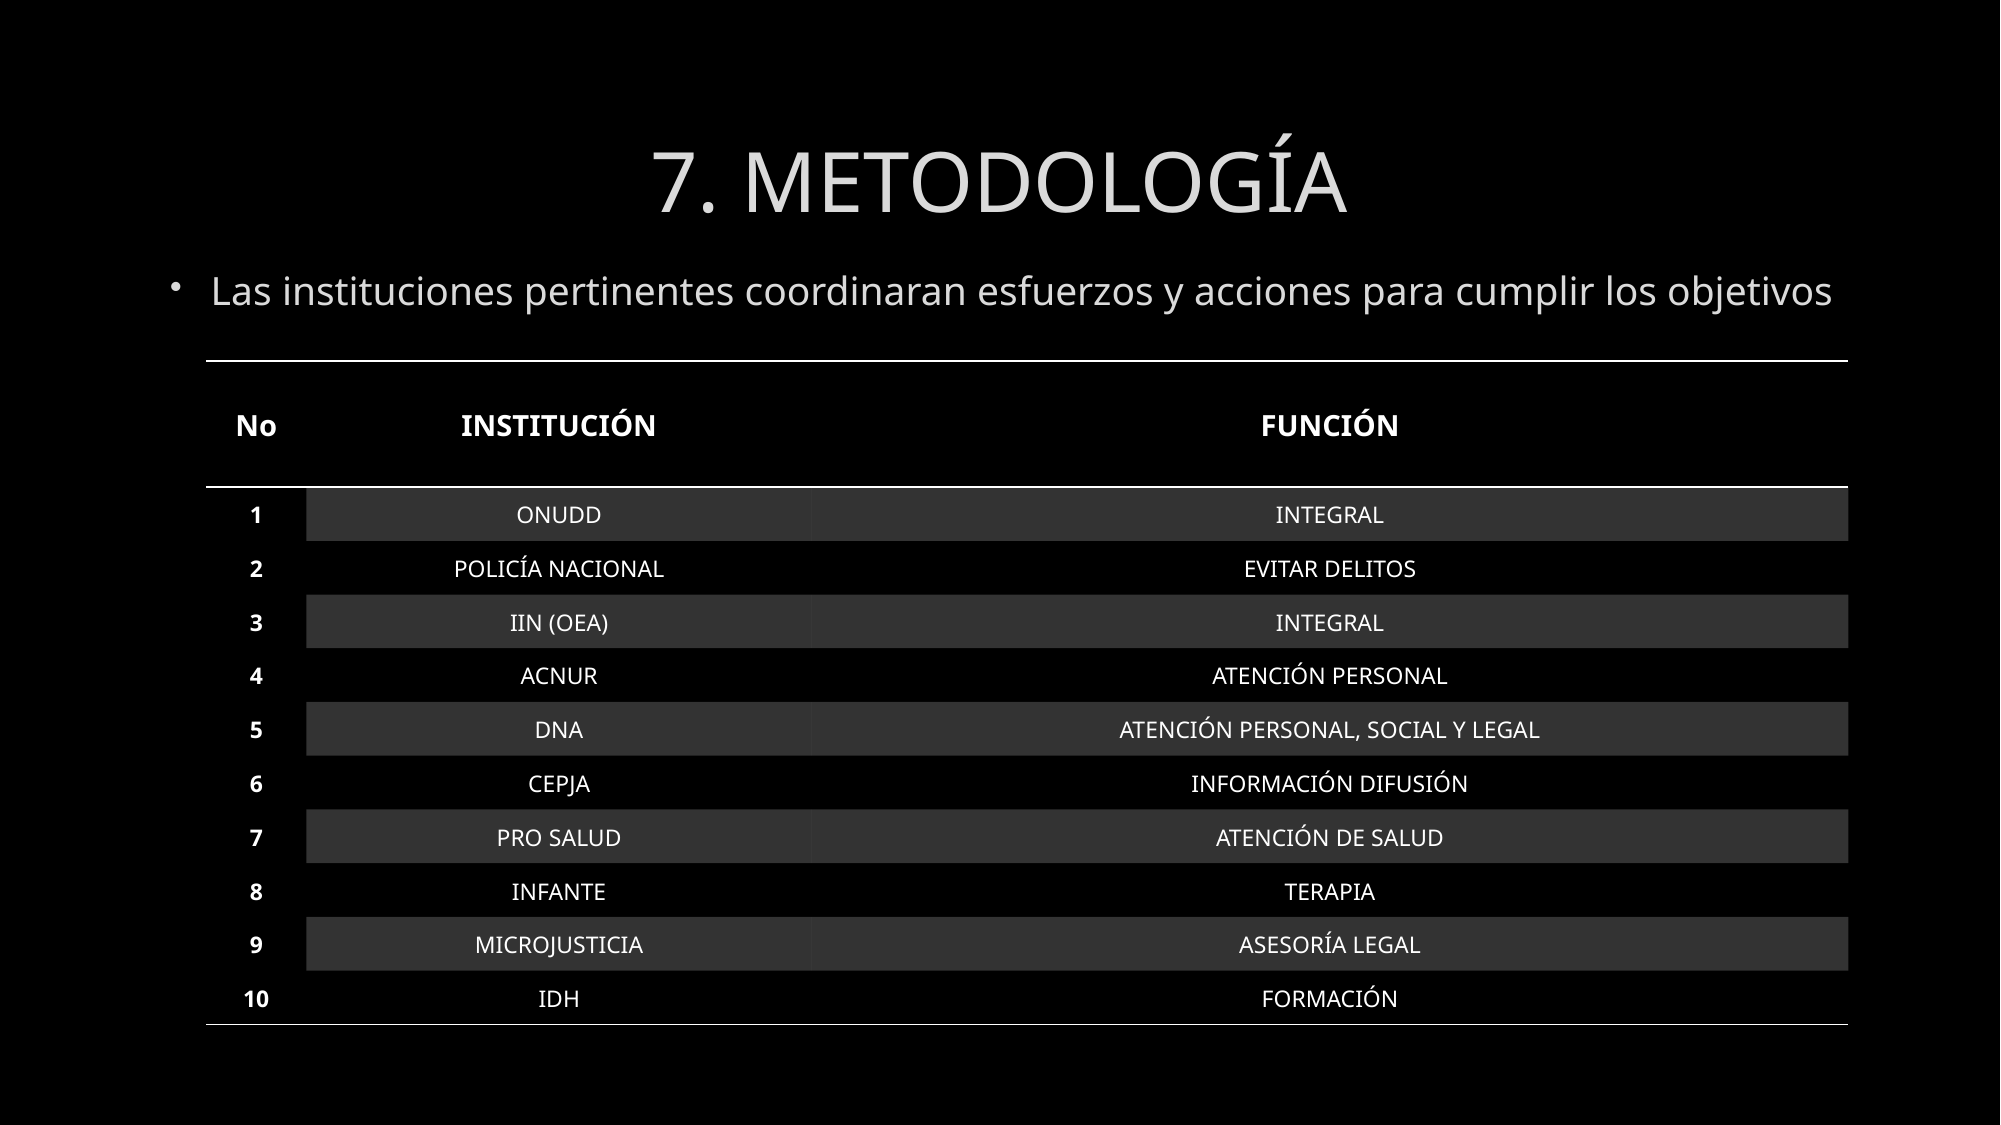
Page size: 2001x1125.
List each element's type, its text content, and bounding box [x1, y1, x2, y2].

title 7. METODOLOGÍA [149, 99, 1849, 255]
list Las instituciones pertinentes coordinaran esfuerzos y acciones para cumplir los objetivos [151, 259, 1851, 362]
table_cell 8 [206, 863, 306, 917]
table_cell 2 [206, 541, 306, 595]
table_cell PRO SALUD [306, 809, 812, 863]
table_cell FORMACIÓN [812, 971, 1848, 1024]
table_cell INTEGRAL [812, 488, 1848, 541]
table_cell 3 [206, 595, 306, 648]
table_cell CEPJA [306, 756, 812, 809]
table_header INSTITUCIÓN [306, 362, 812, 486]
table_cell 7 [206, 809, 306, 863]
table_cell ONUDD [306, 488, 812, 541]
table_cell 9 [206, 917, 306, 971]
table_cell INFANTE [306, 863, 812, 917]
table_cell 4 [206, 648, 306, 702]
table_cell 10 [206, 971, 306, 1024]
table_cell DNA [306, 702, 812, 756]
table_cell ATENCIÓN PERSONAL, SOCIAL Y LEGAL [812, 702, 1848, 756]
table_cell POLICÍA NACIONAL [306, 541, 812, 595]
table_cell ASESORÍA LEGAL [812, 917, 1848, 971]
table_cell INFORMACIÓN DIFUSIÓN [812, 756, 1848, 809]
table_cell ATENCIÓN DE SALUD [812, 809, 1848, 863]
table_cell 1 [206, 488, 306, 541]
table_cell TERAPIA [812, 863, 1848, 917]
table_header No [206, 362, 306, 486]
table_cell 5 [206, 702, 306, 756]
table_cell ACNUR [306, 648, 812, 702]
table_header FUNCIÓN [812, 362, 1848, 486]
table_cell ATENCIÓN PERSONAL [812, 648, 1848, 702]
table_cell 6 [206, 756, 306, 809]
table_cell MICROJUSTICIA [306, 917, 812, 971]
table_cell INTEGRAL [812, 595, 1848, 648]
table_cell EVITAR DELITOS [812, 541, 1848, 595]
table_cell IIN (OEA) [306, 595, 812, 648]
table_cell IDH [306, 971, 812, 1024]
